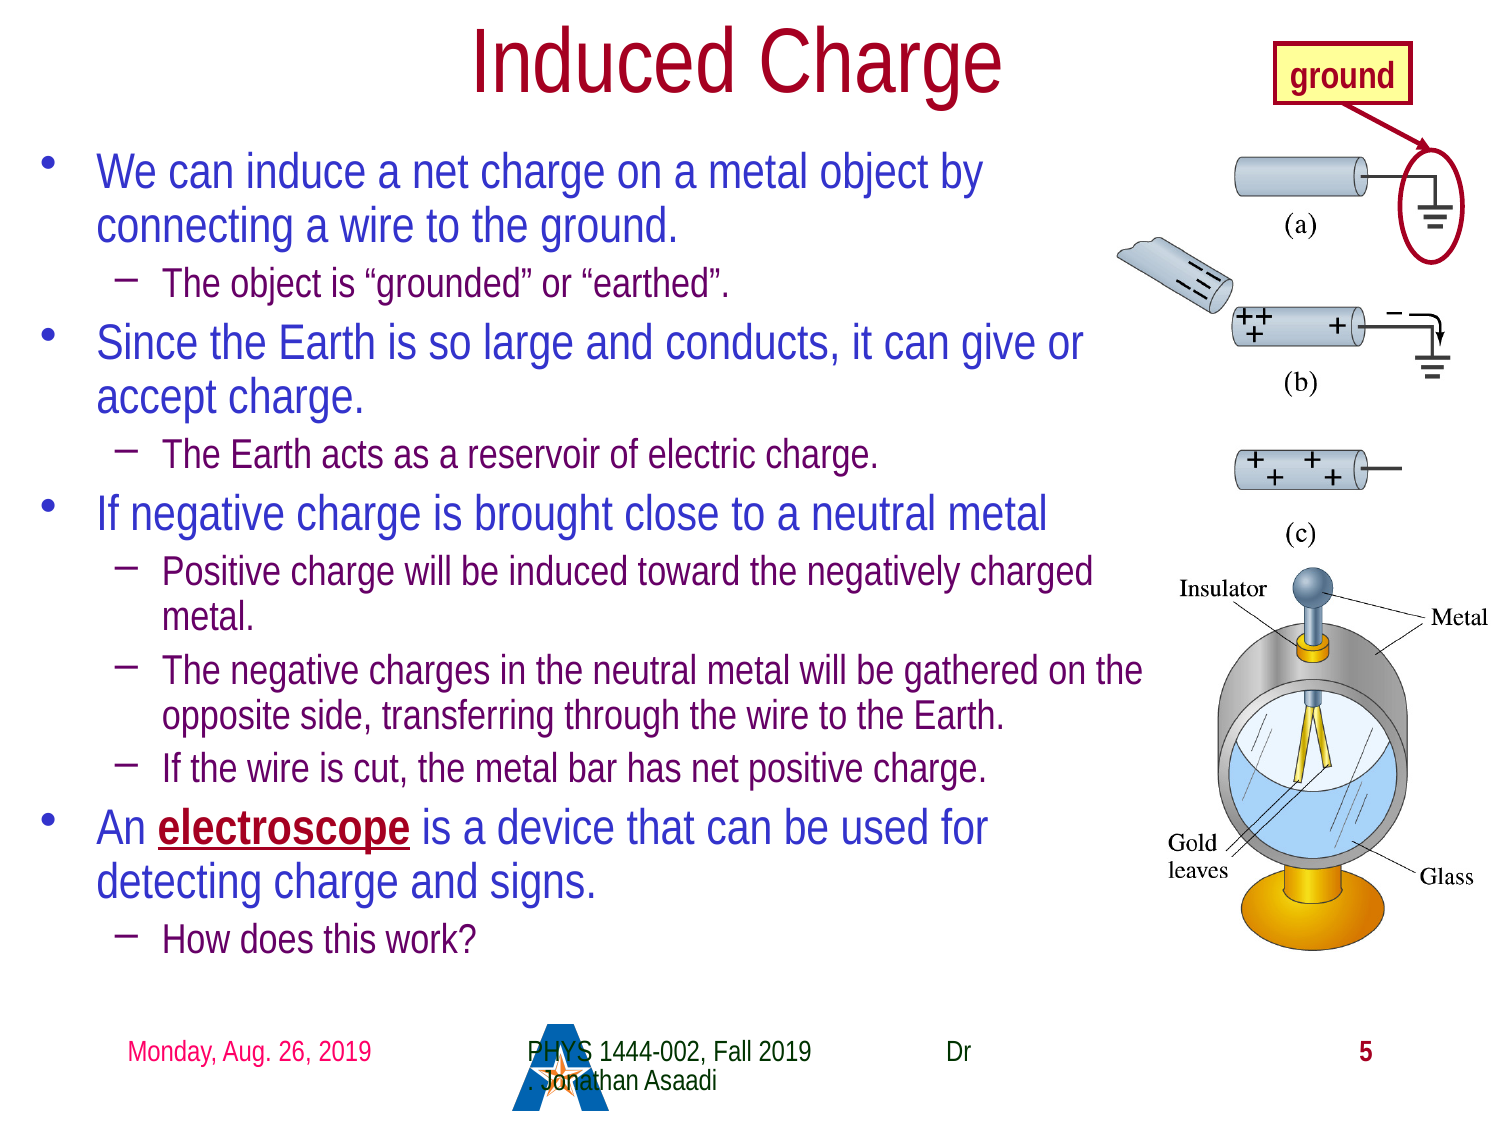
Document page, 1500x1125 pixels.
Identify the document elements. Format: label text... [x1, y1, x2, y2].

picture [1049, 562, 1500, 957]
list We can induce a net charge on a metal object by connecting a wire to the ground. The object is “grounded” or “earthed”. Since the Earth is so large and conducts, it can give or accept charge. The Earth acts as a reservoir of electric charge. If negative charge is brought close to a neutral metal Positive charge will be induced toward the negatively charged metal. The negative charges in the neutral metal will be gathered on the opposite side, transferring through the wire to the Earth. If the wire is cut, the metal bar has net positive charge. An electroscope is a device that can be used for detecting charge and signs. How does this work? [24, 137, 1176, 1001]
picture [1024, 149, 1500, 554]
title Induced Charge [74, 0, 1401, 113]
slide_number 5 [1074, 1024, 1388, 1101]
footer PHYS 1444-002, Fall 2019 Dr. Jonathan Asaadi [512, 1024, 988, 1101]
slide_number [112, 1024, 426, 1101]
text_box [1272, 42, 1463, 263]
picture [512, 1101, 609, 1111]
